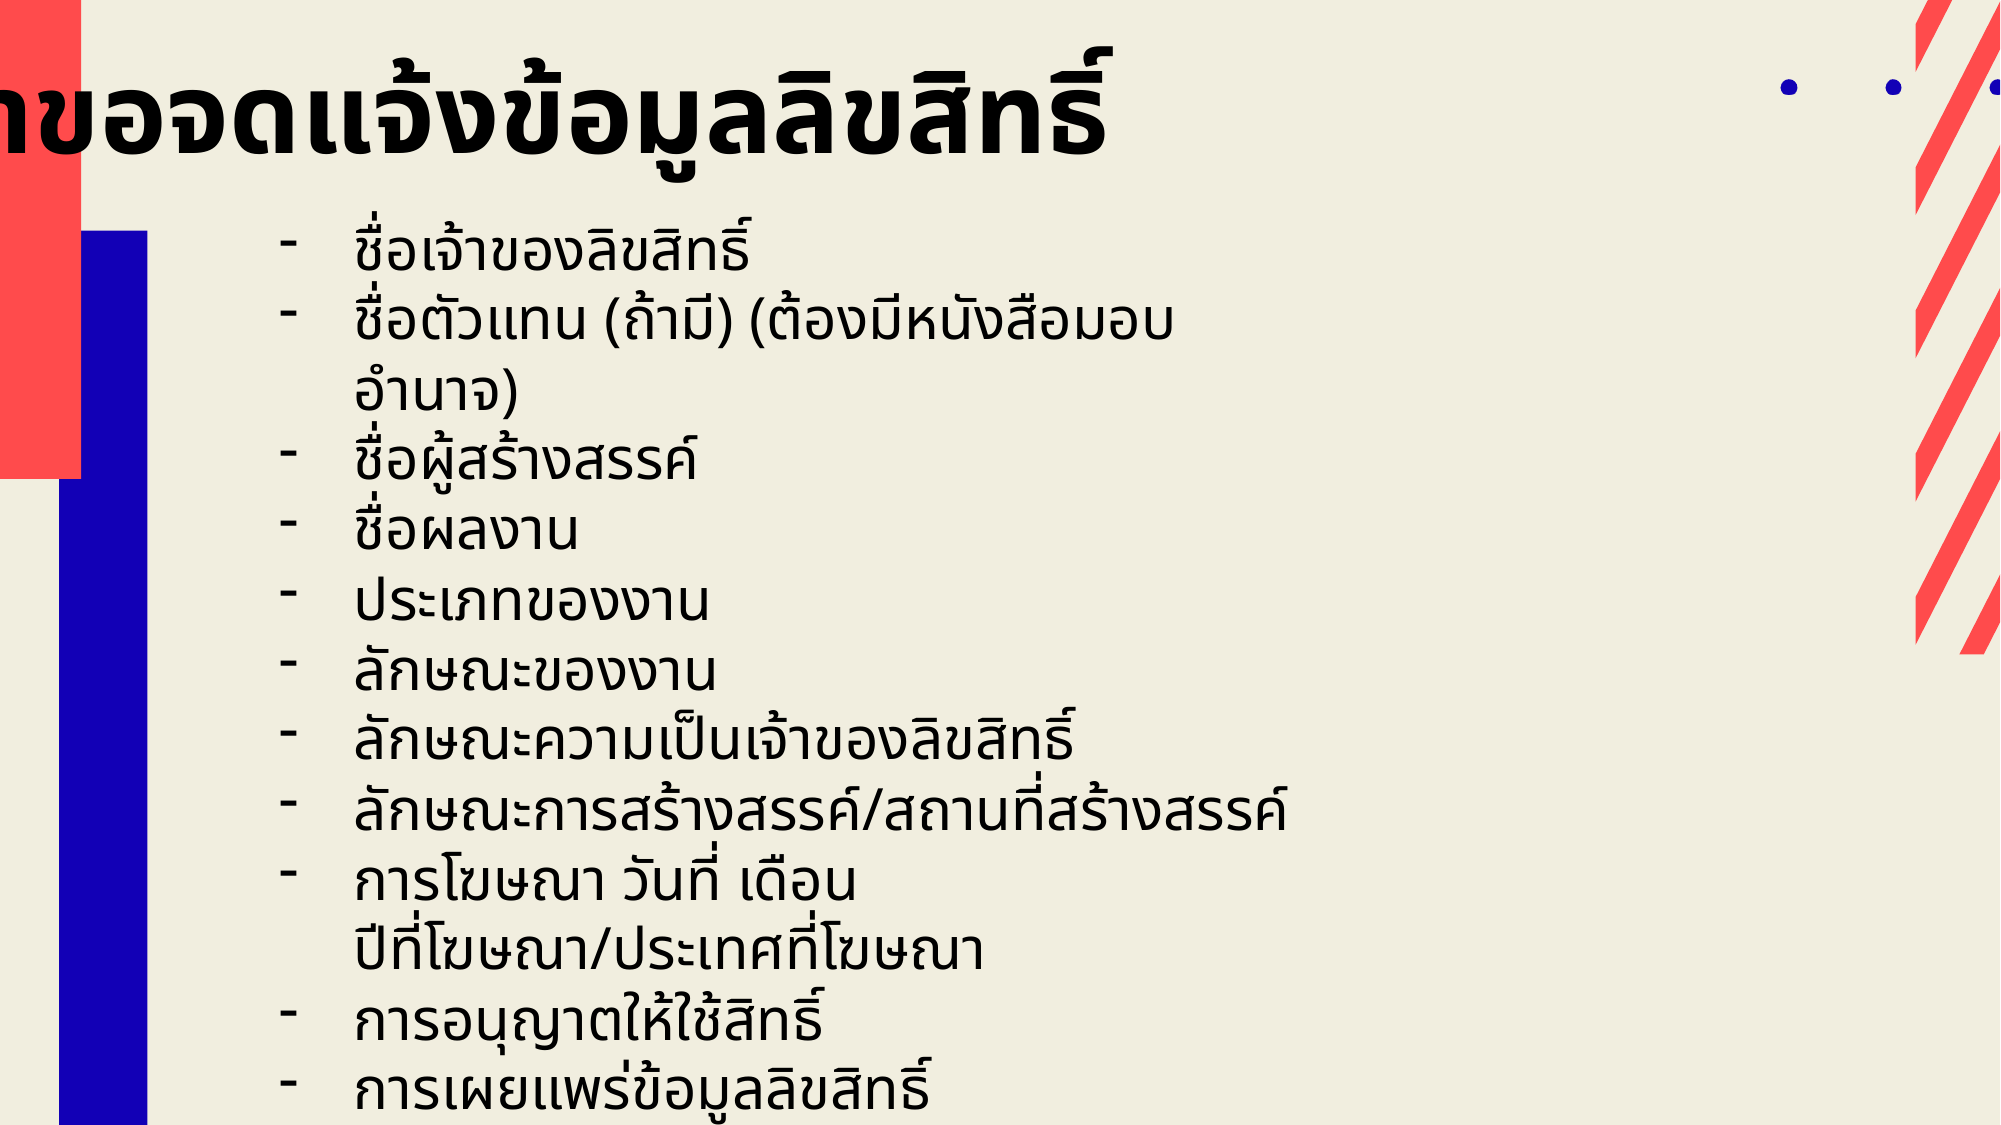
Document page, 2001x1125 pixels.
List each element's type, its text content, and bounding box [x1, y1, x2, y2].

text_box ชื่อเจ้าของลิขสิทธิ์ ชื่อตัวแทน (ถ้ามี) (ต้องมีหนังสือมอบอำนาจ) ชื่อผู้สร้างสรรค์ ชื่อผลงาน ประเภทของงาน ลักษณะของงาน ลักษณะความเป็นเจ้าของลิขสิทธิ์ ลักษณะการสร้างสรรค์/สถานที่สร้างสรรค์ การโฆษณา วันที่ เดือน ปีที่โฆษณา/ประเทศที่โฆษณา การอนุญาตให้ใช้สิทธิ์ การเผยแพร่ข้อมูลลิขสิทธิ์ [264, 204, 1315, 1125]
text_box คำขอจดแจ้งข้อมูลลิขสิทธิ์ [0, 33, 1126, 184]
picture [1780, 0, 2001, 95]
